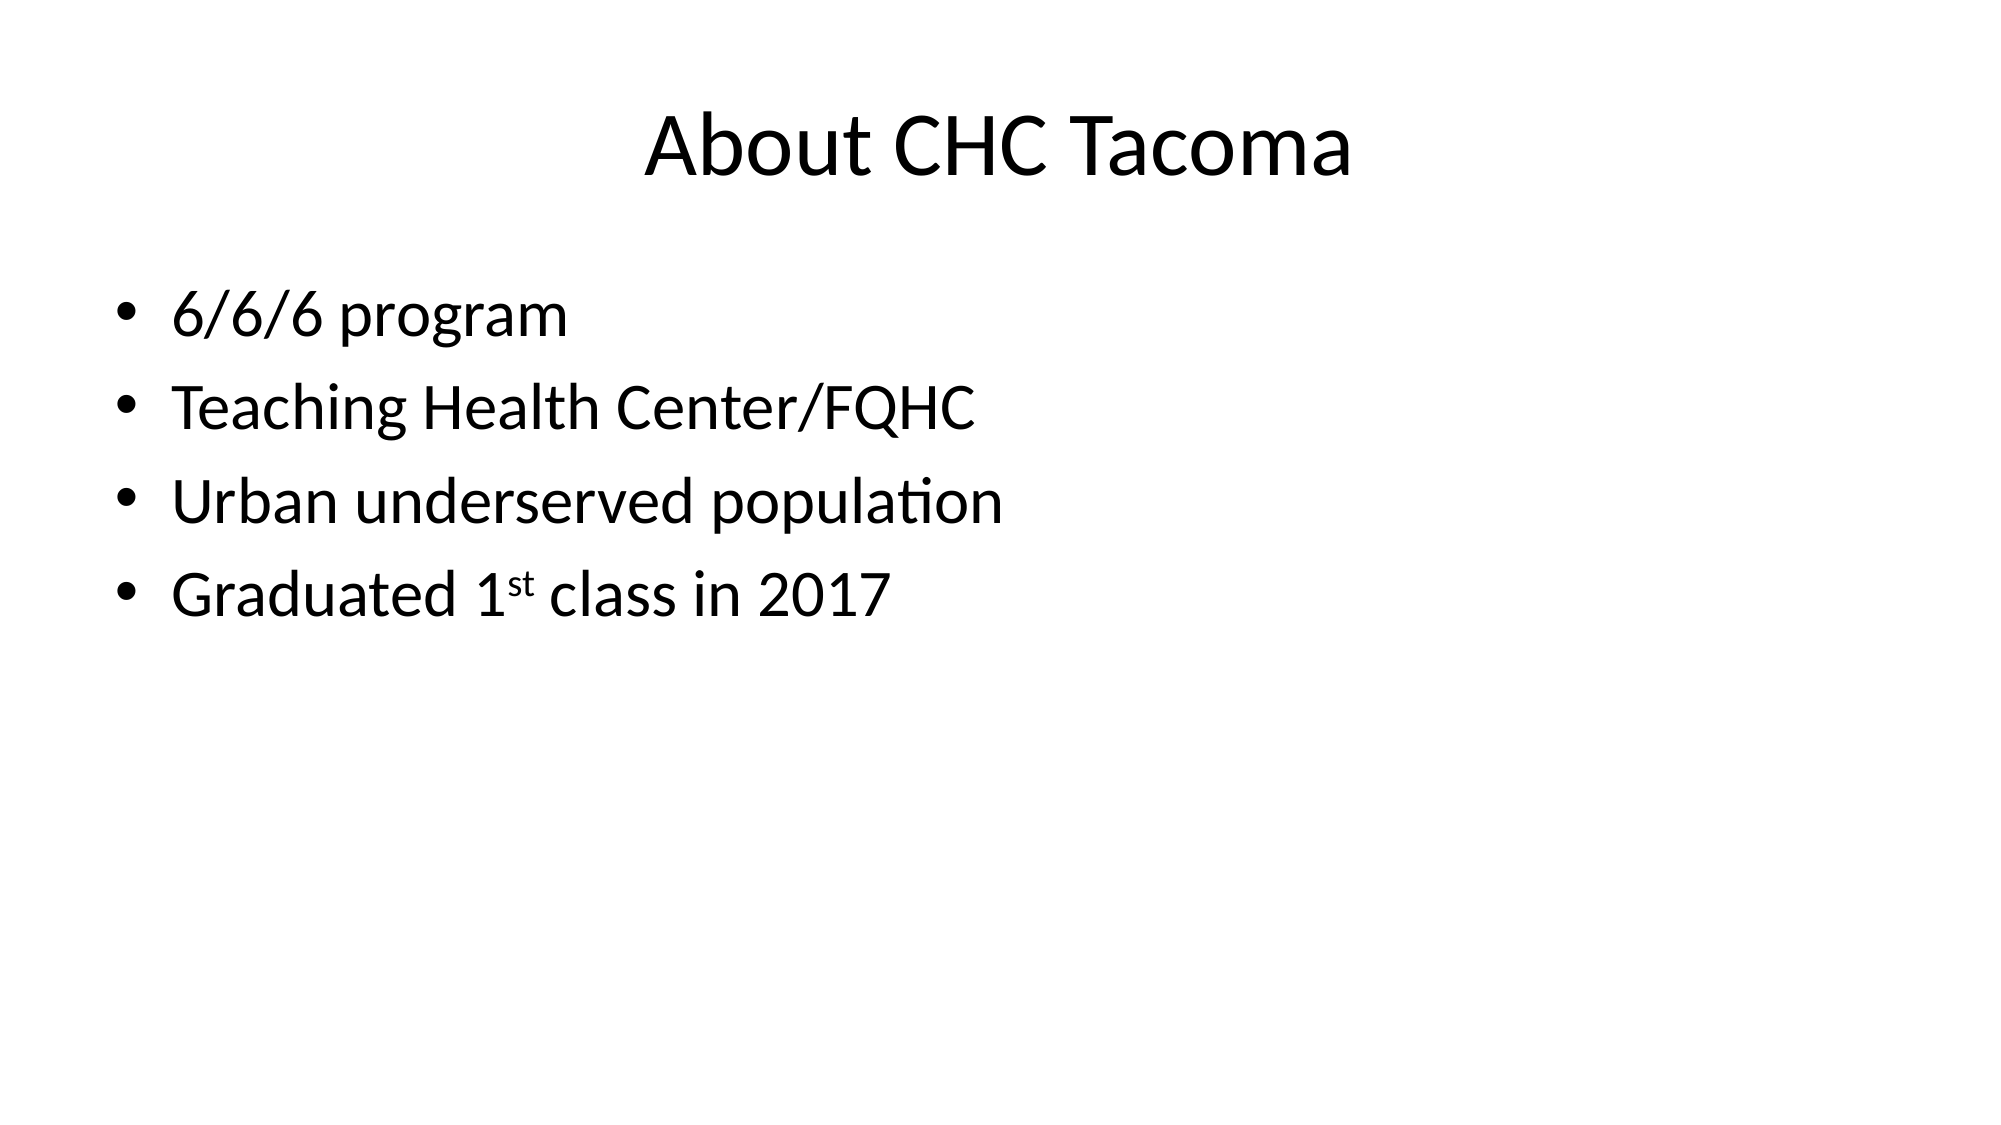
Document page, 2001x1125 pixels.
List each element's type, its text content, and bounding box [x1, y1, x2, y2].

title About CHC Tacoma [99, 45, 1900, 233]
list 6/6/6 program Teaching Health Center/FQHC Urban underserved population Graduated 1st class in 2017 [99, 262, 1900, 1005]
